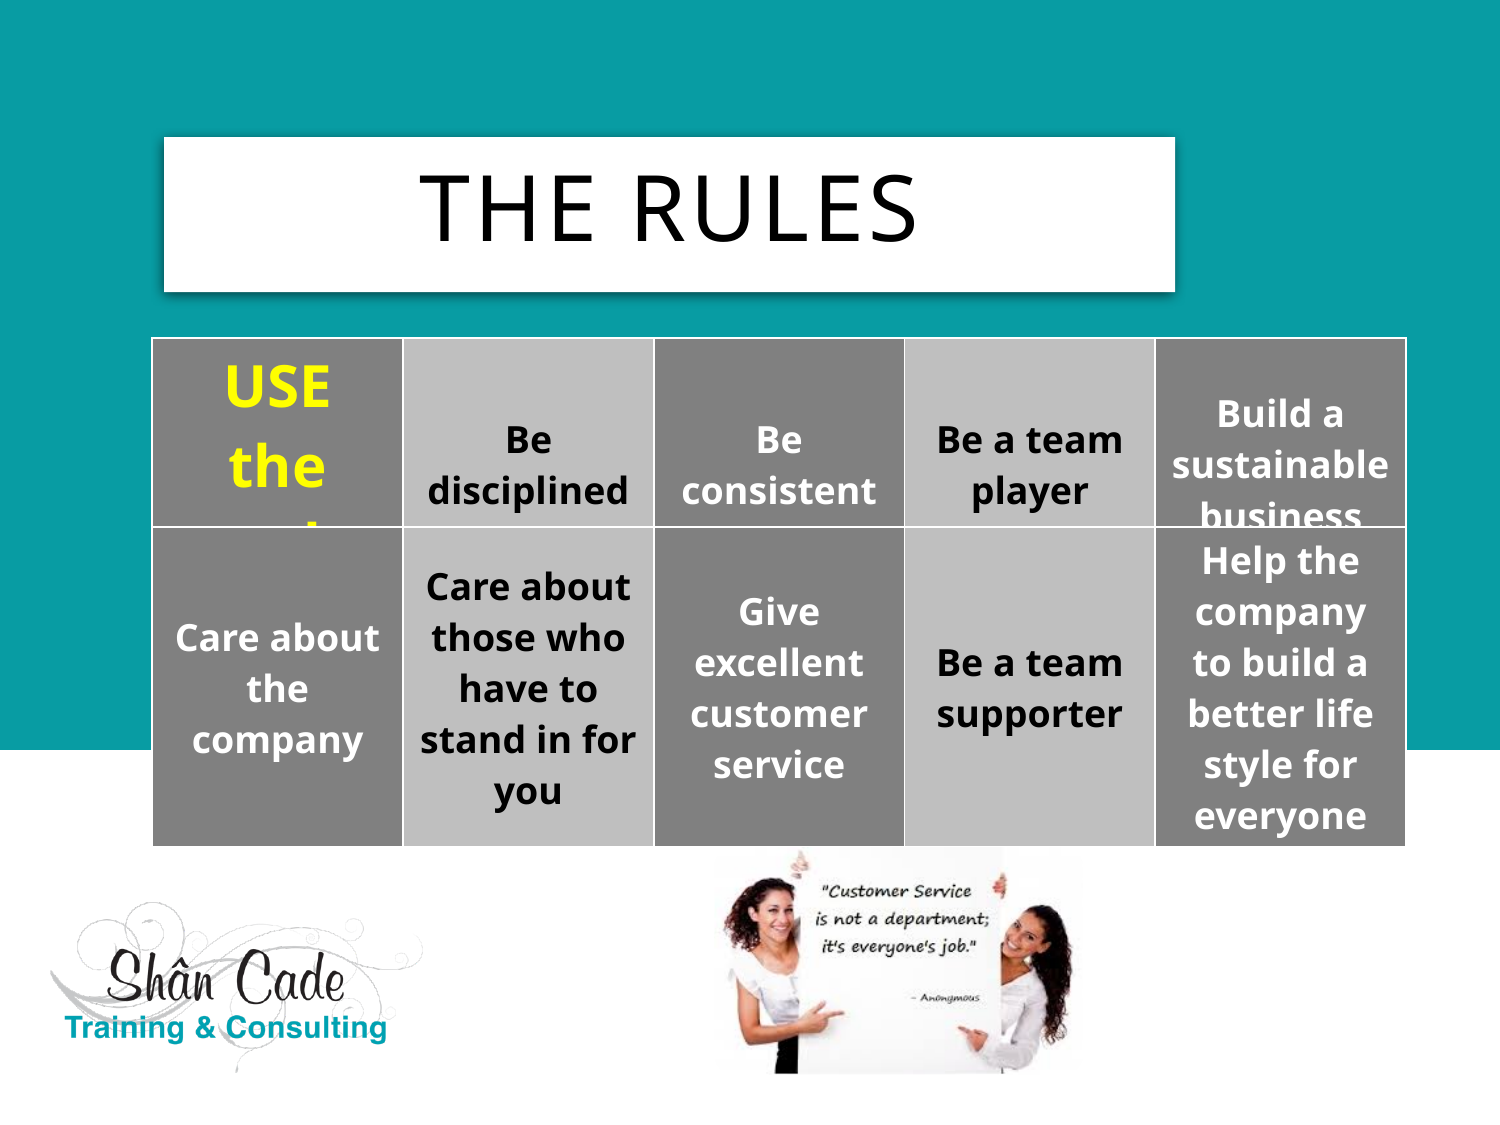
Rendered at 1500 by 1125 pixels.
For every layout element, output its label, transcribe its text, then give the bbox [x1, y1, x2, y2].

table_header Be consistent [655, 339, 904, 526]
table_header Be a team supporter [905, 528, 1154, 846]
table_header Care about those who have to stand in for you [404, 528, 653, 846]
title The RULES [164, 137, 1176, 293]
table_header Care about the company [153, 528, 402, 846]
table_header Help the company to build a better life style for everyone [1156, 528, 1405, 846]
table_header USE the tools [153, 339, 402, 526]
table_header Build a sustainable business [1156, 339, 1405, 526]
table_header Be disciplined [404, 339, 653, 526]
picture [28, 885, 423, 1107]
table_header Give excellent customer service [655, 528, 904, 846]
picture [714, 846, 1083, 1075]
table_header Be a team player [905, 339, 1154, 526]
